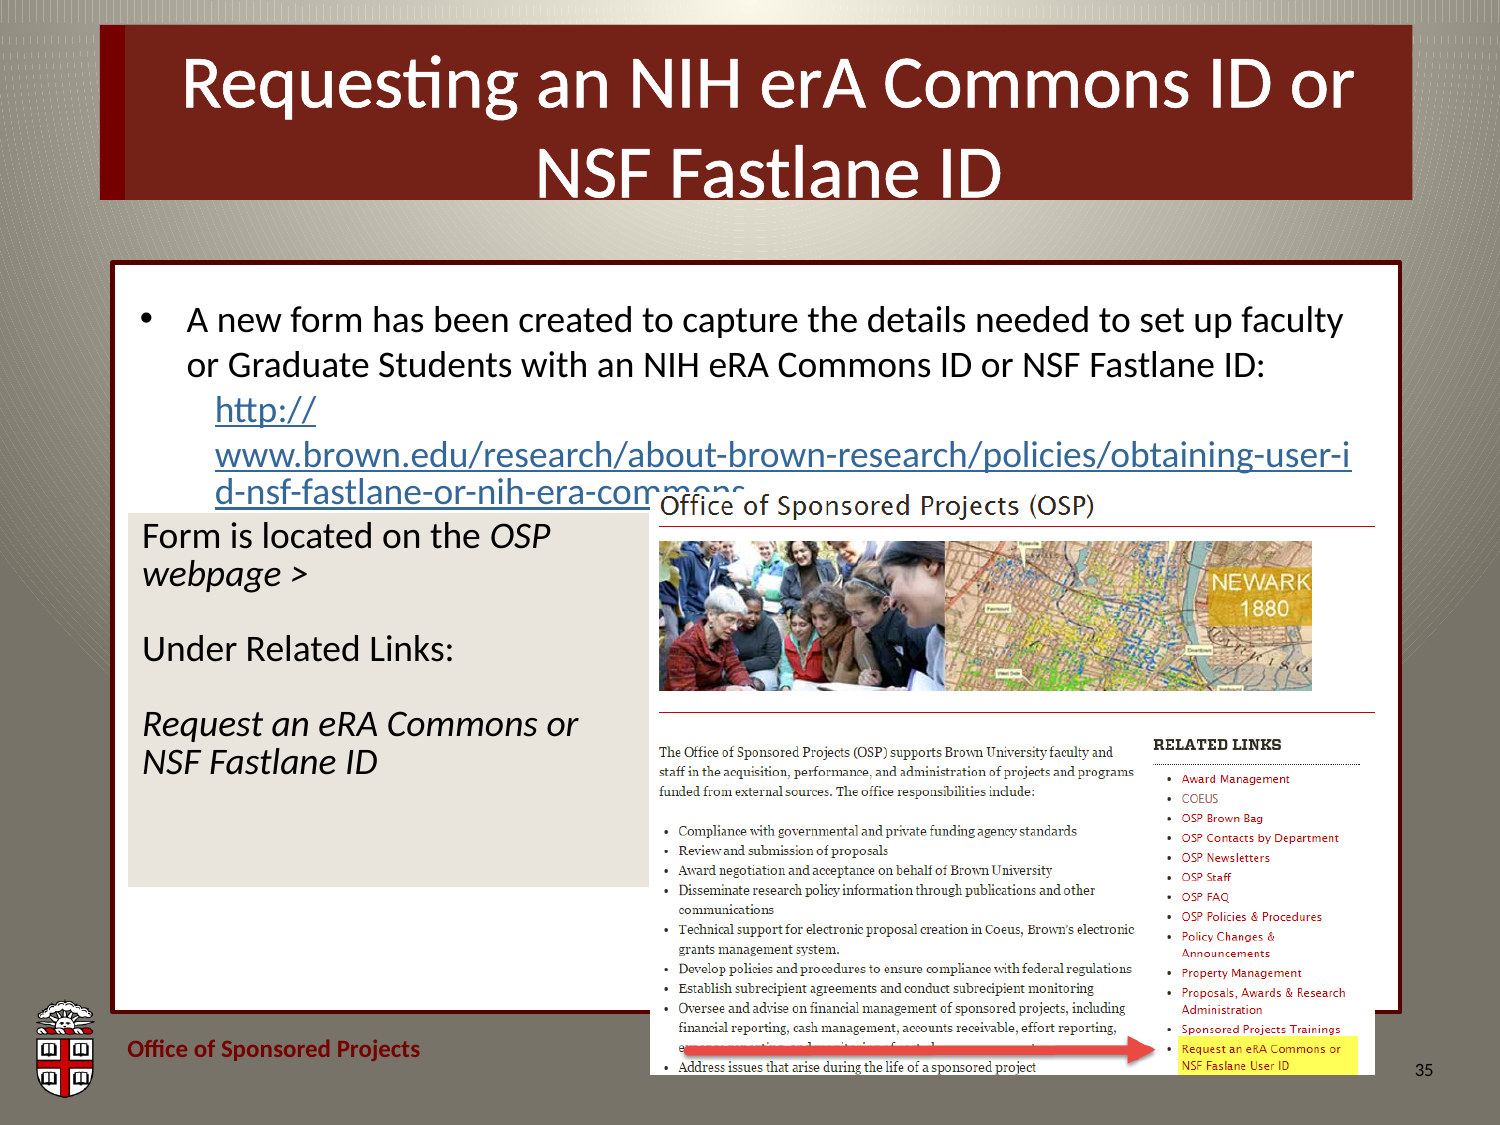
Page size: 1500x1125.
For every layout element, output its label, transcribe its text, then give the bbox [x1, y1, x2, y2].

picture [24, 999, 114, 1099]
picture [649, 492, 1376, 1076]
slide_number 35 [1400, 1050, 1500, 1110]
table_header Form is located on the OSP webpage > Under Related Links: Request an eRA Commons or NSF Fastlane ID [128, 513, 644, 887]
text_box A new form has been created to capture the details needed to set up faculty or Graduate Students with an NIH eRA Commons ID or NSF Fastlane ID: http://www.brown.edu/research/about-brown-research/policies/obtaining-user-id-nsf-fastlane-or-nih-era-commons [125, 287, 1375, 573]
title Requesting an NIH erA Commons ID or NSF Fastlane ID [125, 24, 1413, 200]
